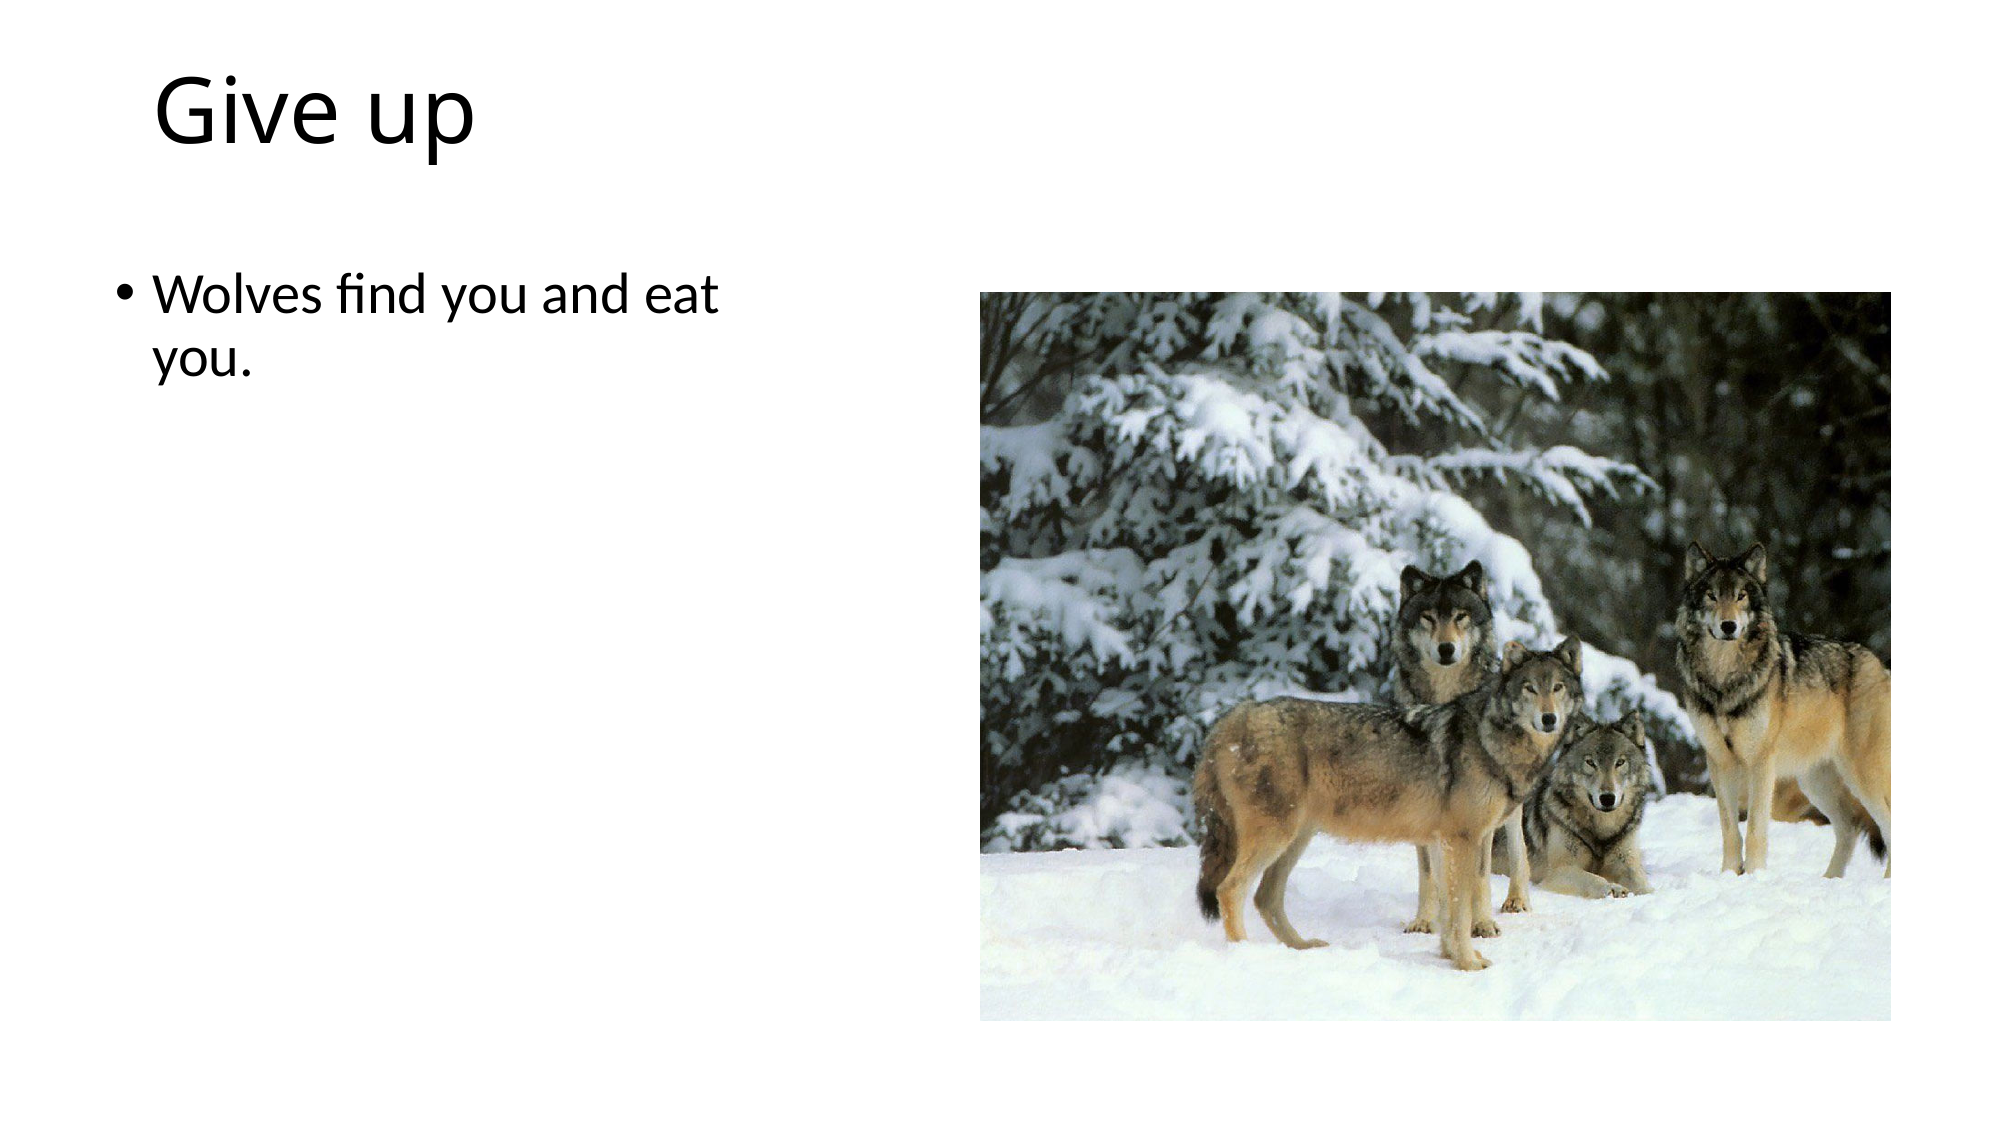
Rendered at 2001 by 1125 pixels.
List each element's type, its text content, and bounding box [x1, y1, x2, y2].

title Give up [137, 59, 1863, 278]
picture [980, 292, 1891, 1021]
list Wolves find you and eat you. [99, 255, 767, 970]
